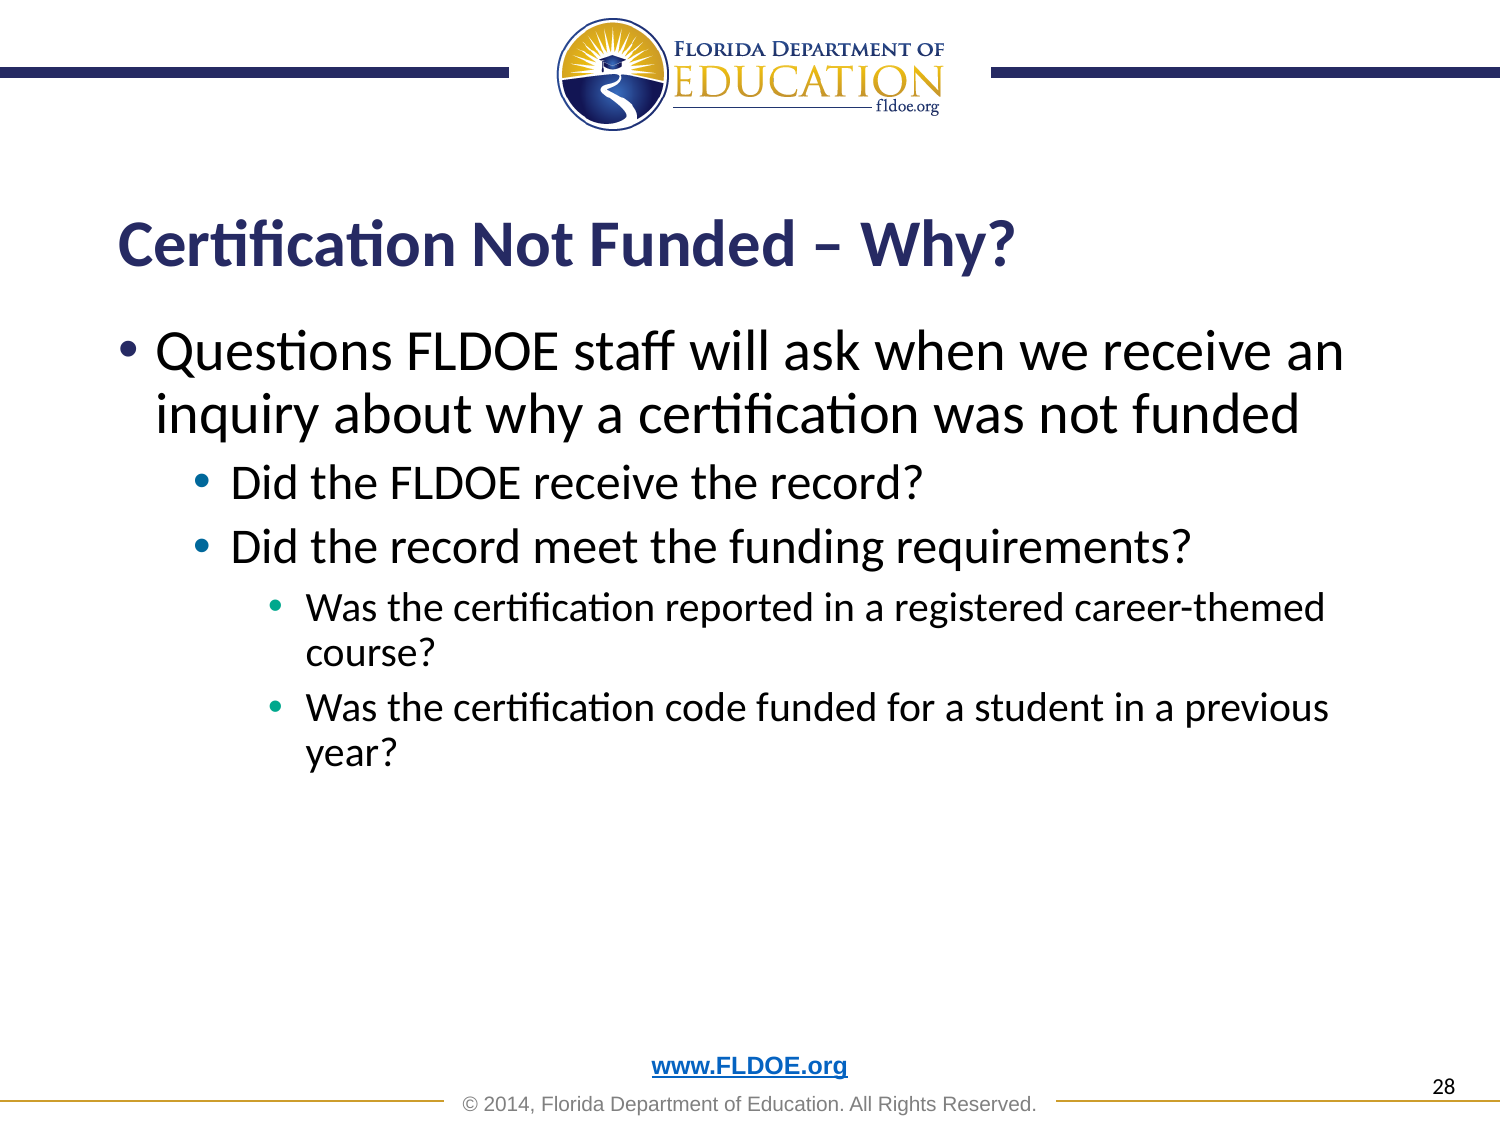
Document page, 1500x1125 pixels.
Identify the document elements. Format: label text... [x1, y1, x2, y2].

slide_number 28 [1120, 1055, 1471, 1116]
list Questions FLDOE staff will ask when we receive an inquiry about why a certification was not funded Did the FLDOE receive the record? Did the record meet the funding requirements? Was the certification reported in a registered career-themed course? Was the certification code funded for a student in a previous year? [103, 312, 1397, 1028]
title Certification Not Funded – Why? [103, 158, 1397, 289]
picture [538, 3, 962, 145]
